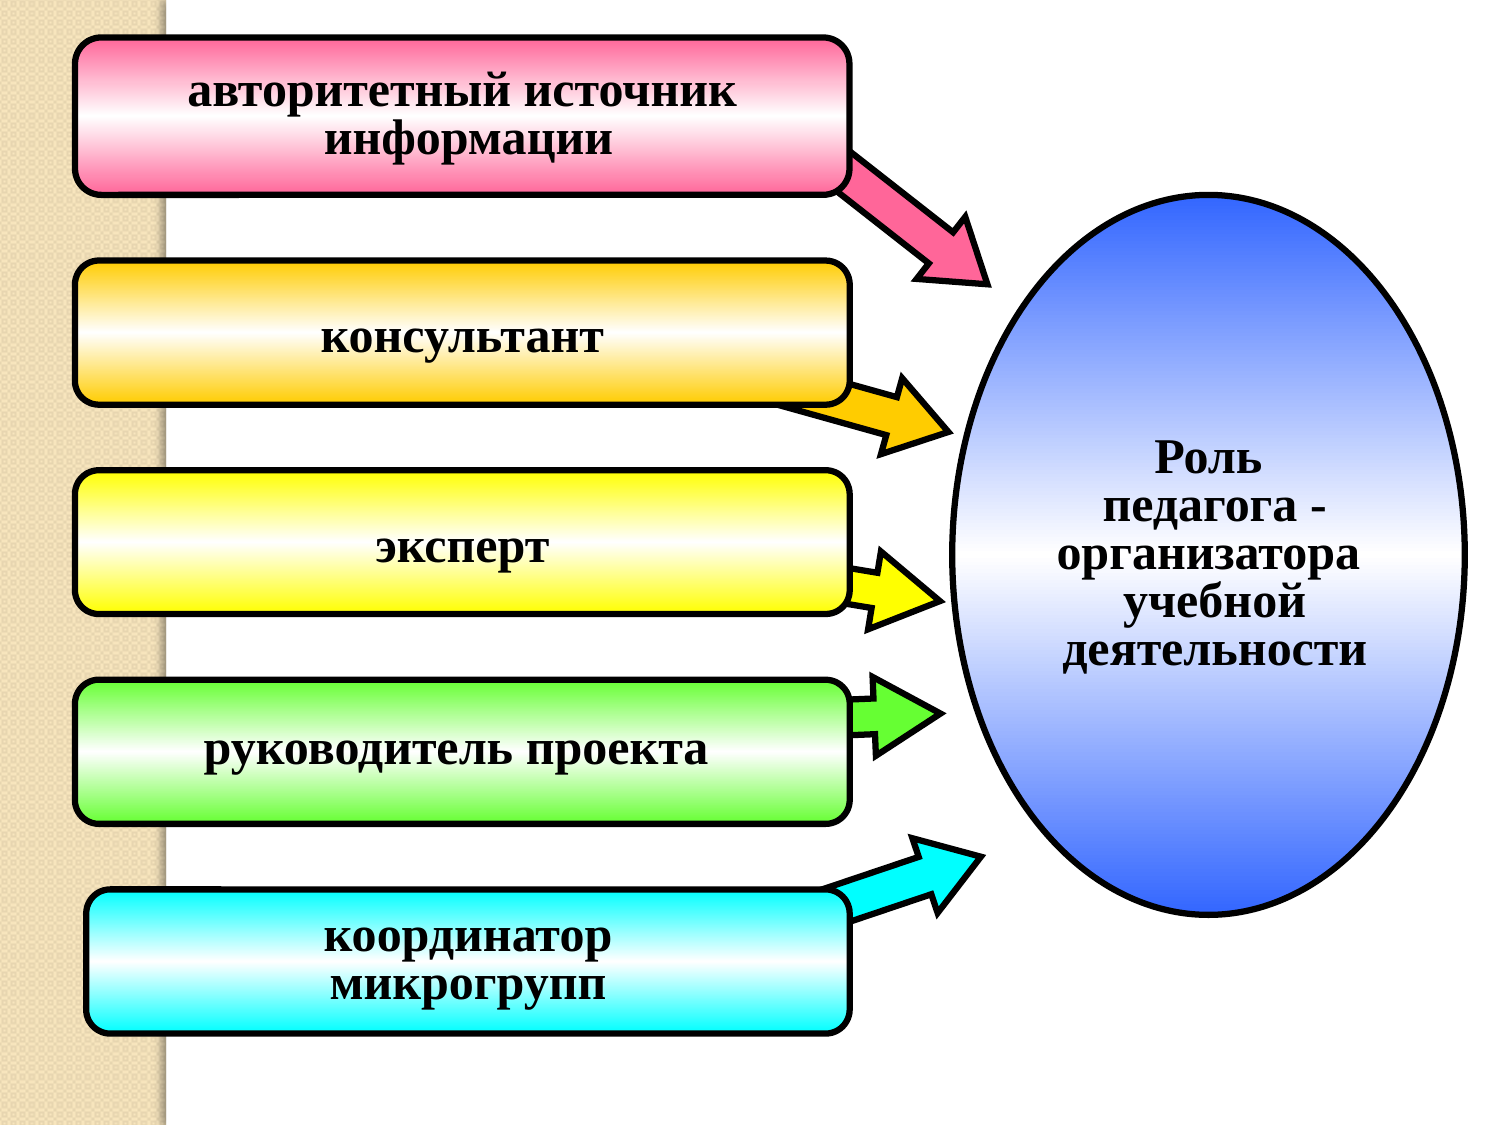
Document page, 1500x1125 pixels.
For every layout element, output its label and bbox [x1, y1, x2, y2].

text_box [74, 37, 1466, 1034]
